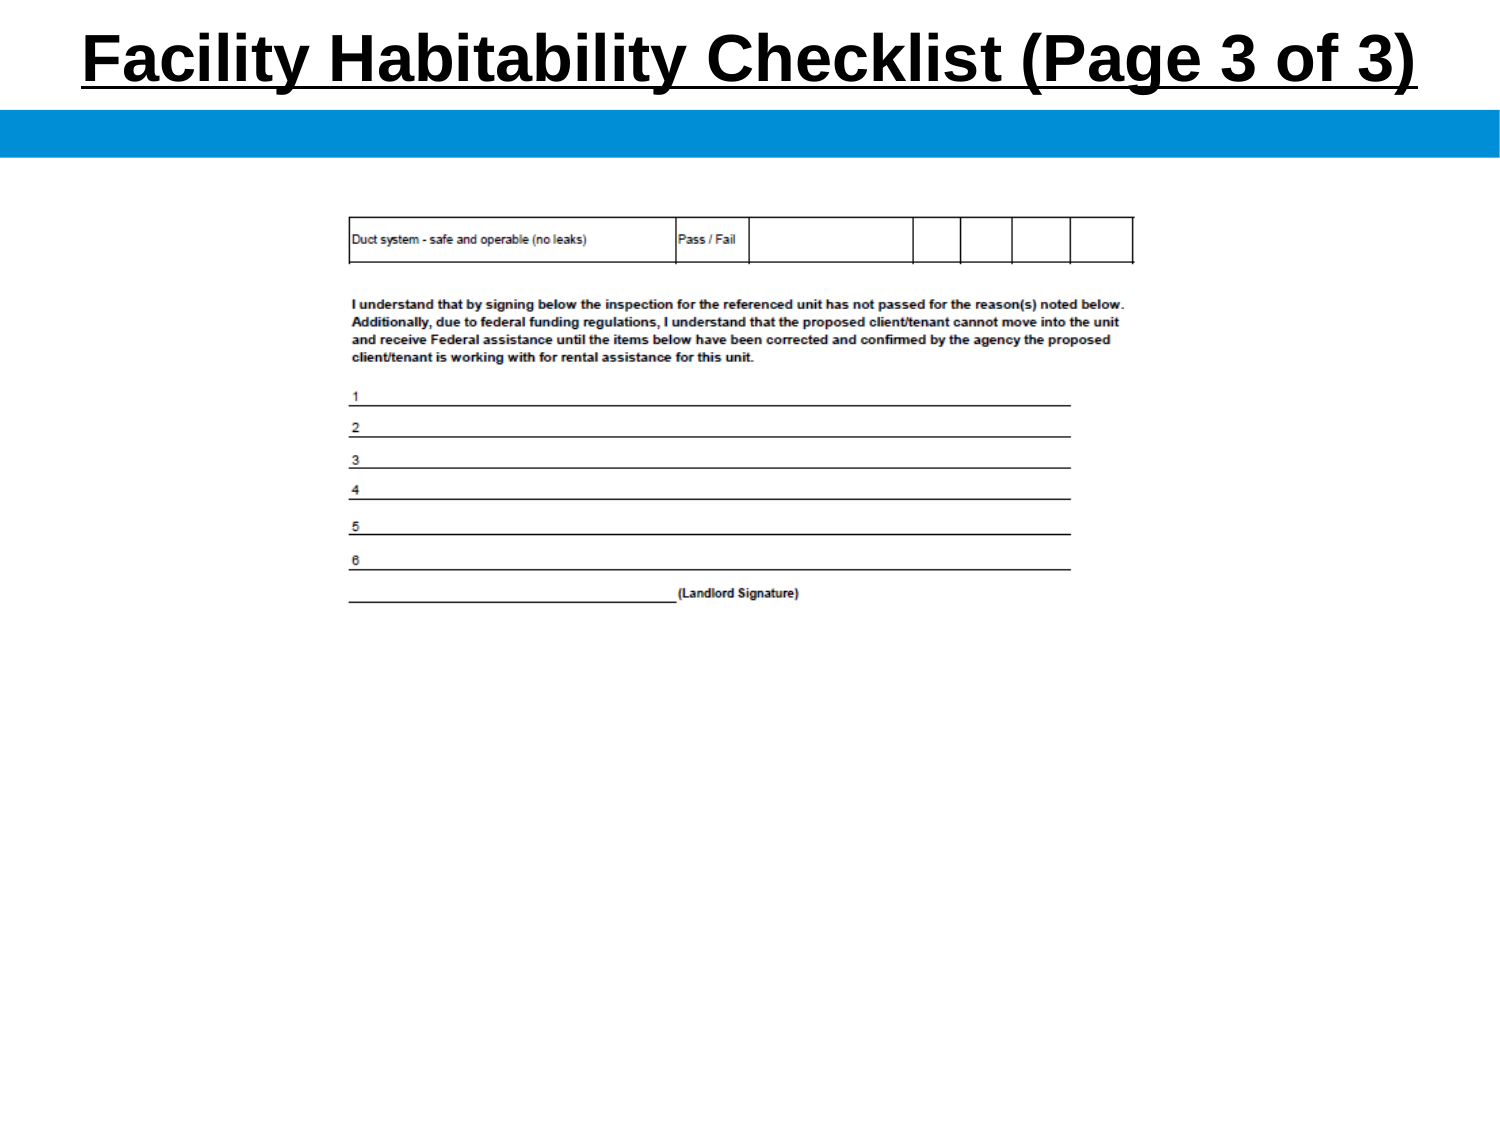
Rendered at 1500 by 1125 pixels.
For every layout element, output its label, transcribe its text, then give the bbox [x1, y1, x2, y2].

picture [315, 164, 1185, 1106]
text_box Facility Habitability Checklist (Page 3 of 3) [12, 7, 1488, 103]
text_box [0, 109, 1500, 159]
